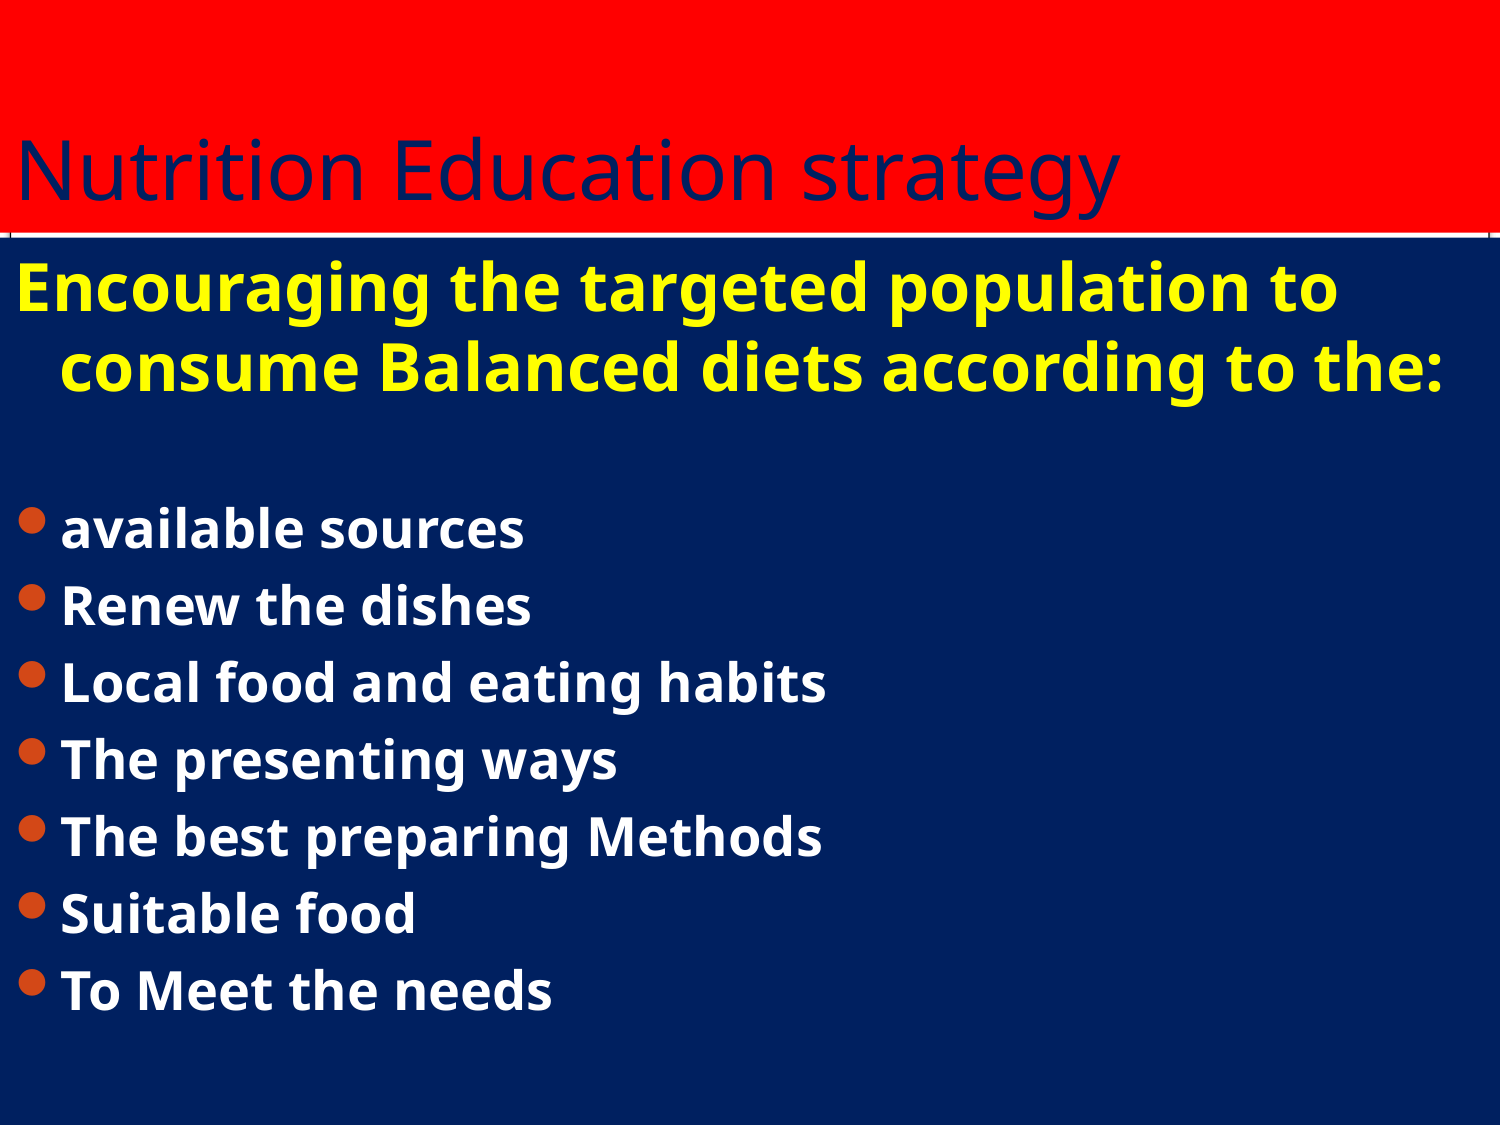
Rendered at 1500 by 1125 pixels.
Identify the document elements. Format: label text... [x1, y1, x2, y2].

title Nutrition Education strategy [0, 0, 1500, 233]
list Encouraging the targeted population to consume Balanced diets according to the: available sources Renew the dishes Local food and eating habits The presenting ways The best preparing Methods Suitable food To Meet the needs [0, 237, 1500, 1125]
